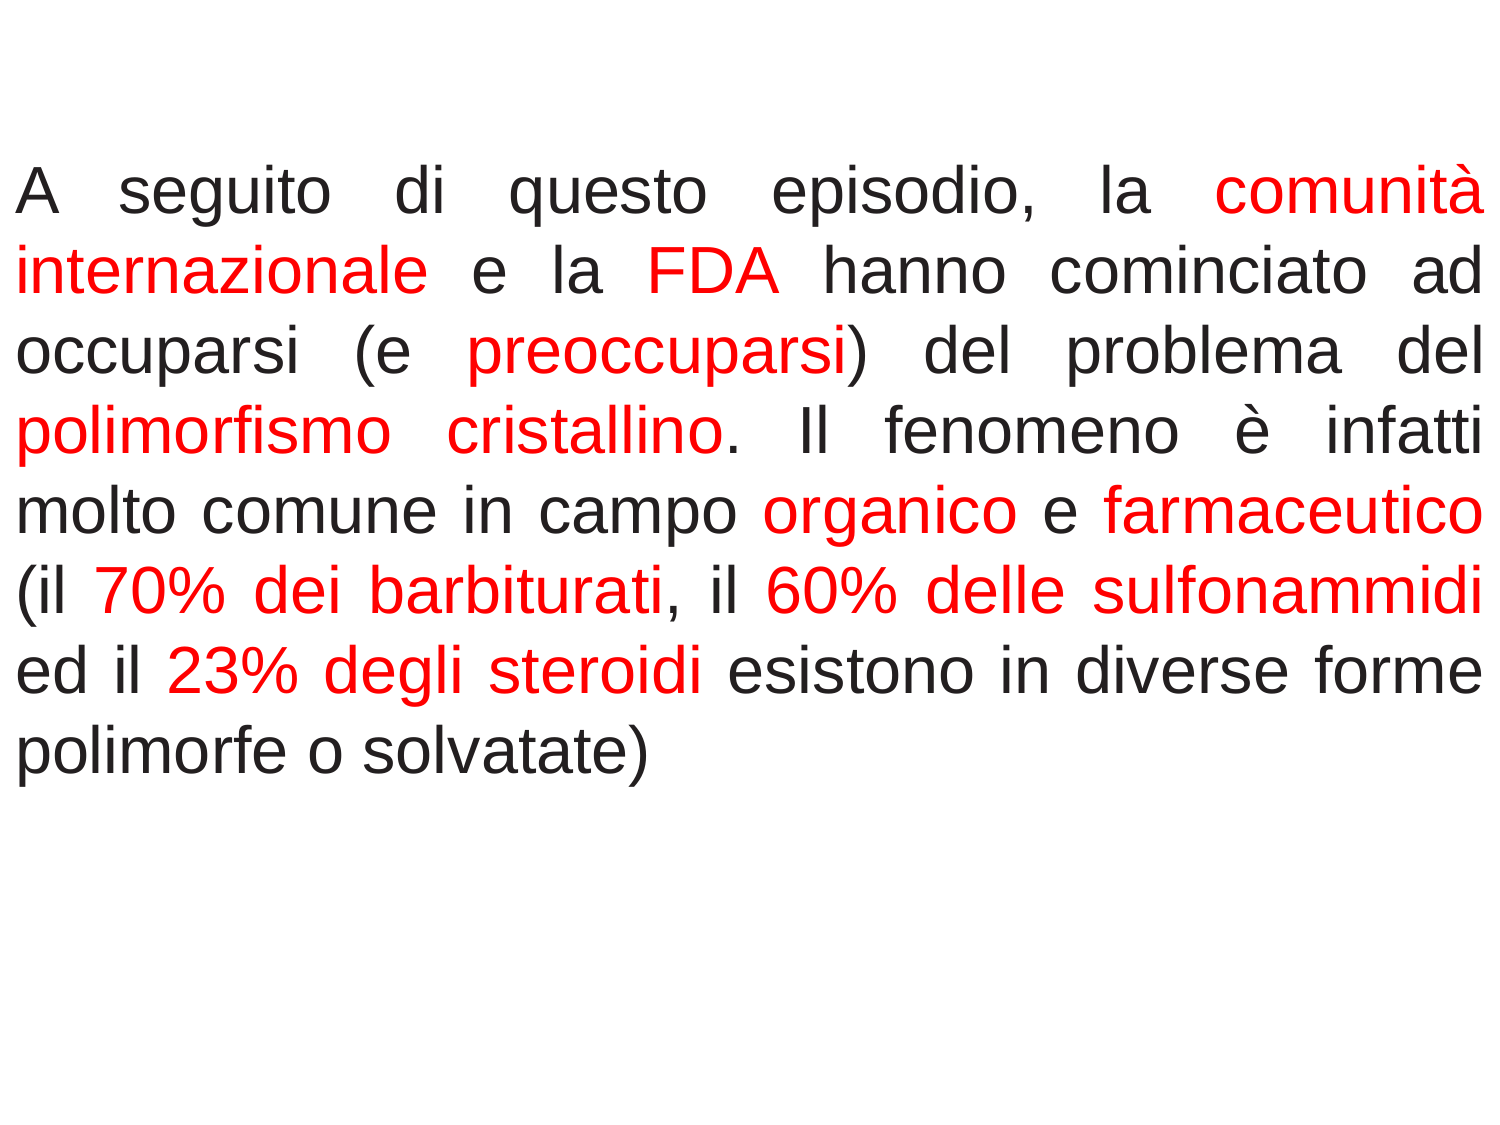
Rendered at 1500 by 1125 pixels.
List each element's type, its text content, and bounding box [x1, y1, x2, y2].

text_box A seguito di questo episodio, la comunità internazionale e la FDA hanno cominciato ad occuparsi (e preoccuparsi) del problema del polimorfismo cristallino. Il fenomeno è infatti molto comune in campo organico e farmaceutico (il 70% dei barbiturati, il 60% delle sulfonammidi ed il 23% degli steroidi esistono in diverse forme polimorfe o solvatate) [0, 139, 1500, 794]
